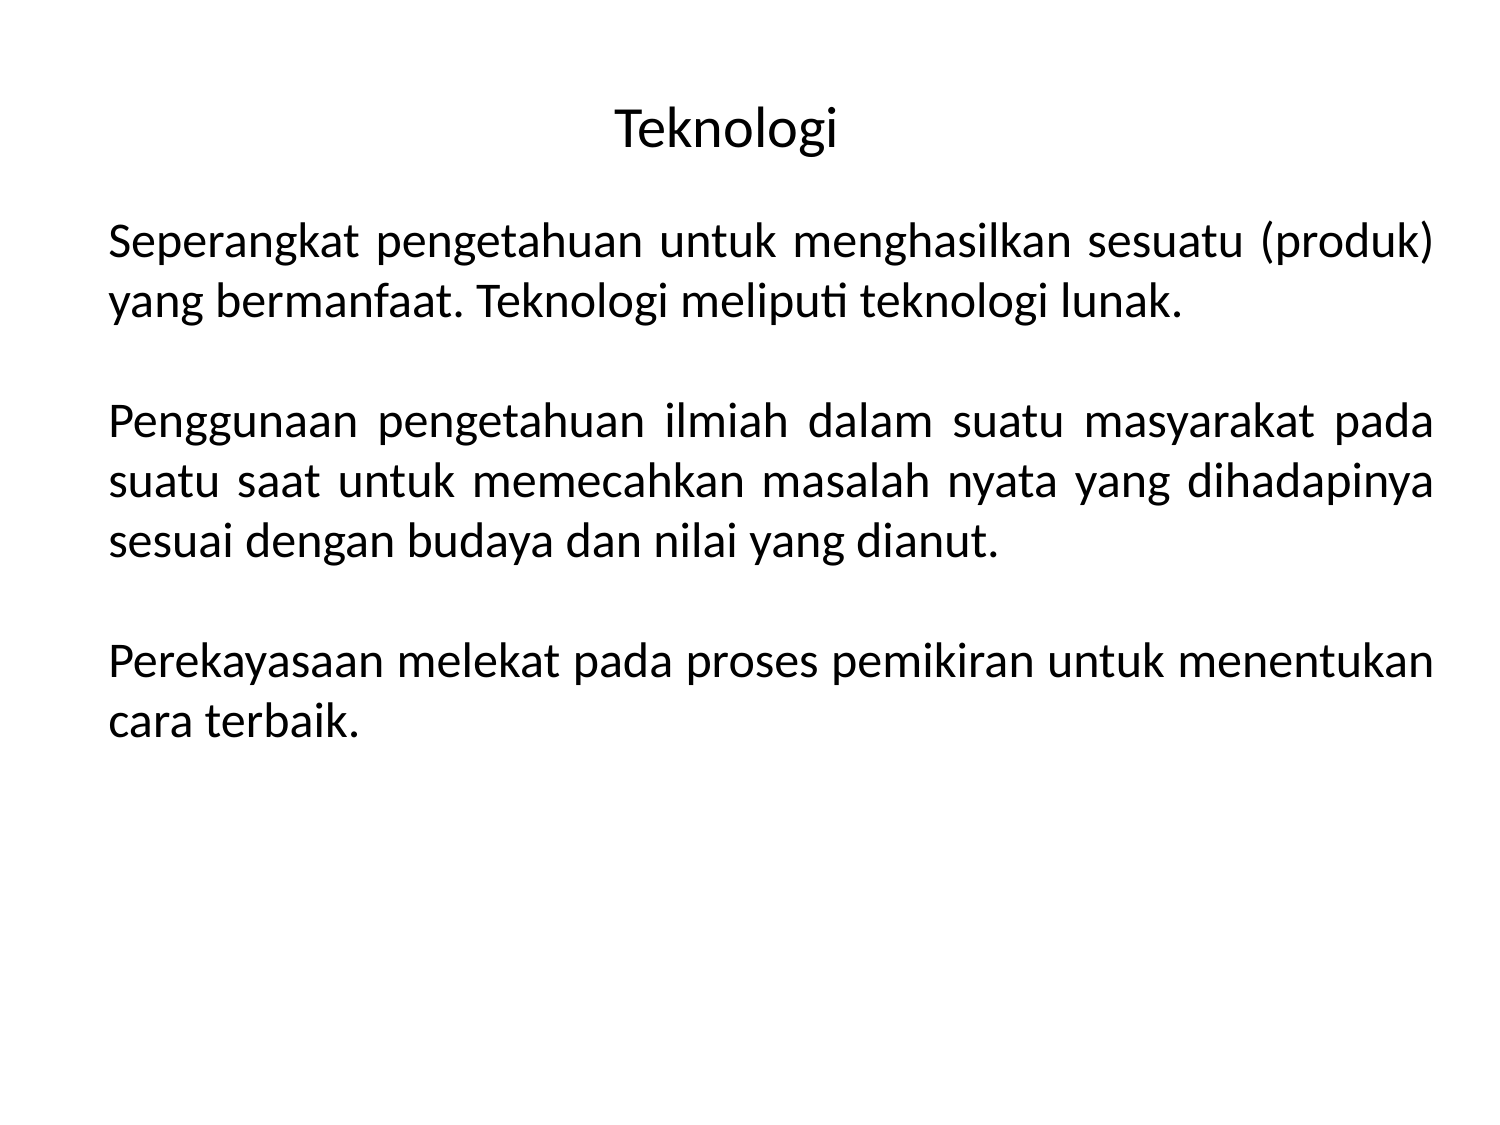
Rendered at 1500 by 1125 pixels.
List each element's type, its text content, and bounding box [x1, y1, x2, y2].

text_box Seperangkat pengetahuan untuk menghasilkan sesuatu (produk) yang bermanfaat. Teknologi meliputi teknologi lunak. Penggunaan pengetahuan ilmiah dalam suatu masyarakat pada suatu saat untuk memecahkan masalah nyata yang dihadapinya sesuai dengan budaya dan nilai yang dianut. Perekayasaan melekat pada proses pemikiran untuk menentukan cara terbaik. [93, 199, 1450, 755]
text_box Teknologi [93, 82, 1360, 167]
